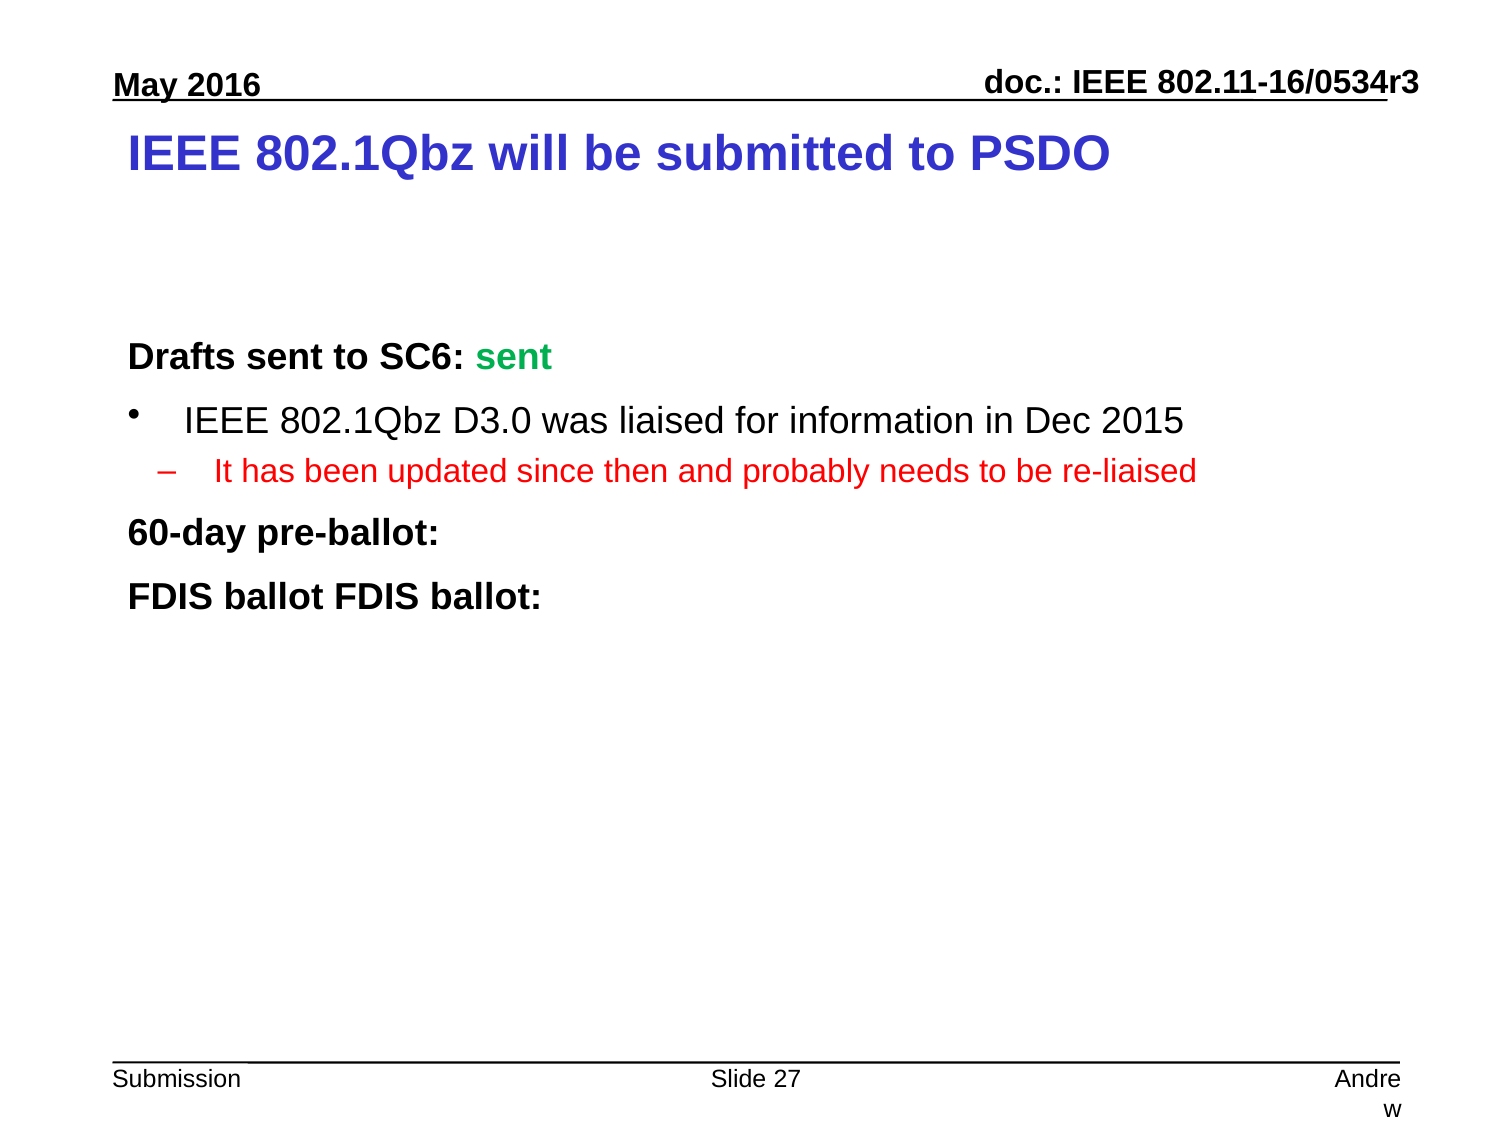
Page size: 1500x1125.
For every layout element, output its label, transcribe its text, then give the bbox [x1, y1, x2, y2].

list Drafts sent to SC6: sent IEEE 802.1Qbz D3.0 was liaised for information in Dec 2015 It has been updated since then and probably needs to be re-liaised 60-day pre-ballot: FDIS ballot FDIS ballot: [112, 324, 1388, 1000]
title IEEE 802.1Qbz will be submitted to PSDO [112, 112, 1388, 288]
footer Andrew Myles, Cisco [1320, 1061, 1402, 1093]
slide_number Slide 27 [709, 1061, 803, 1093]
